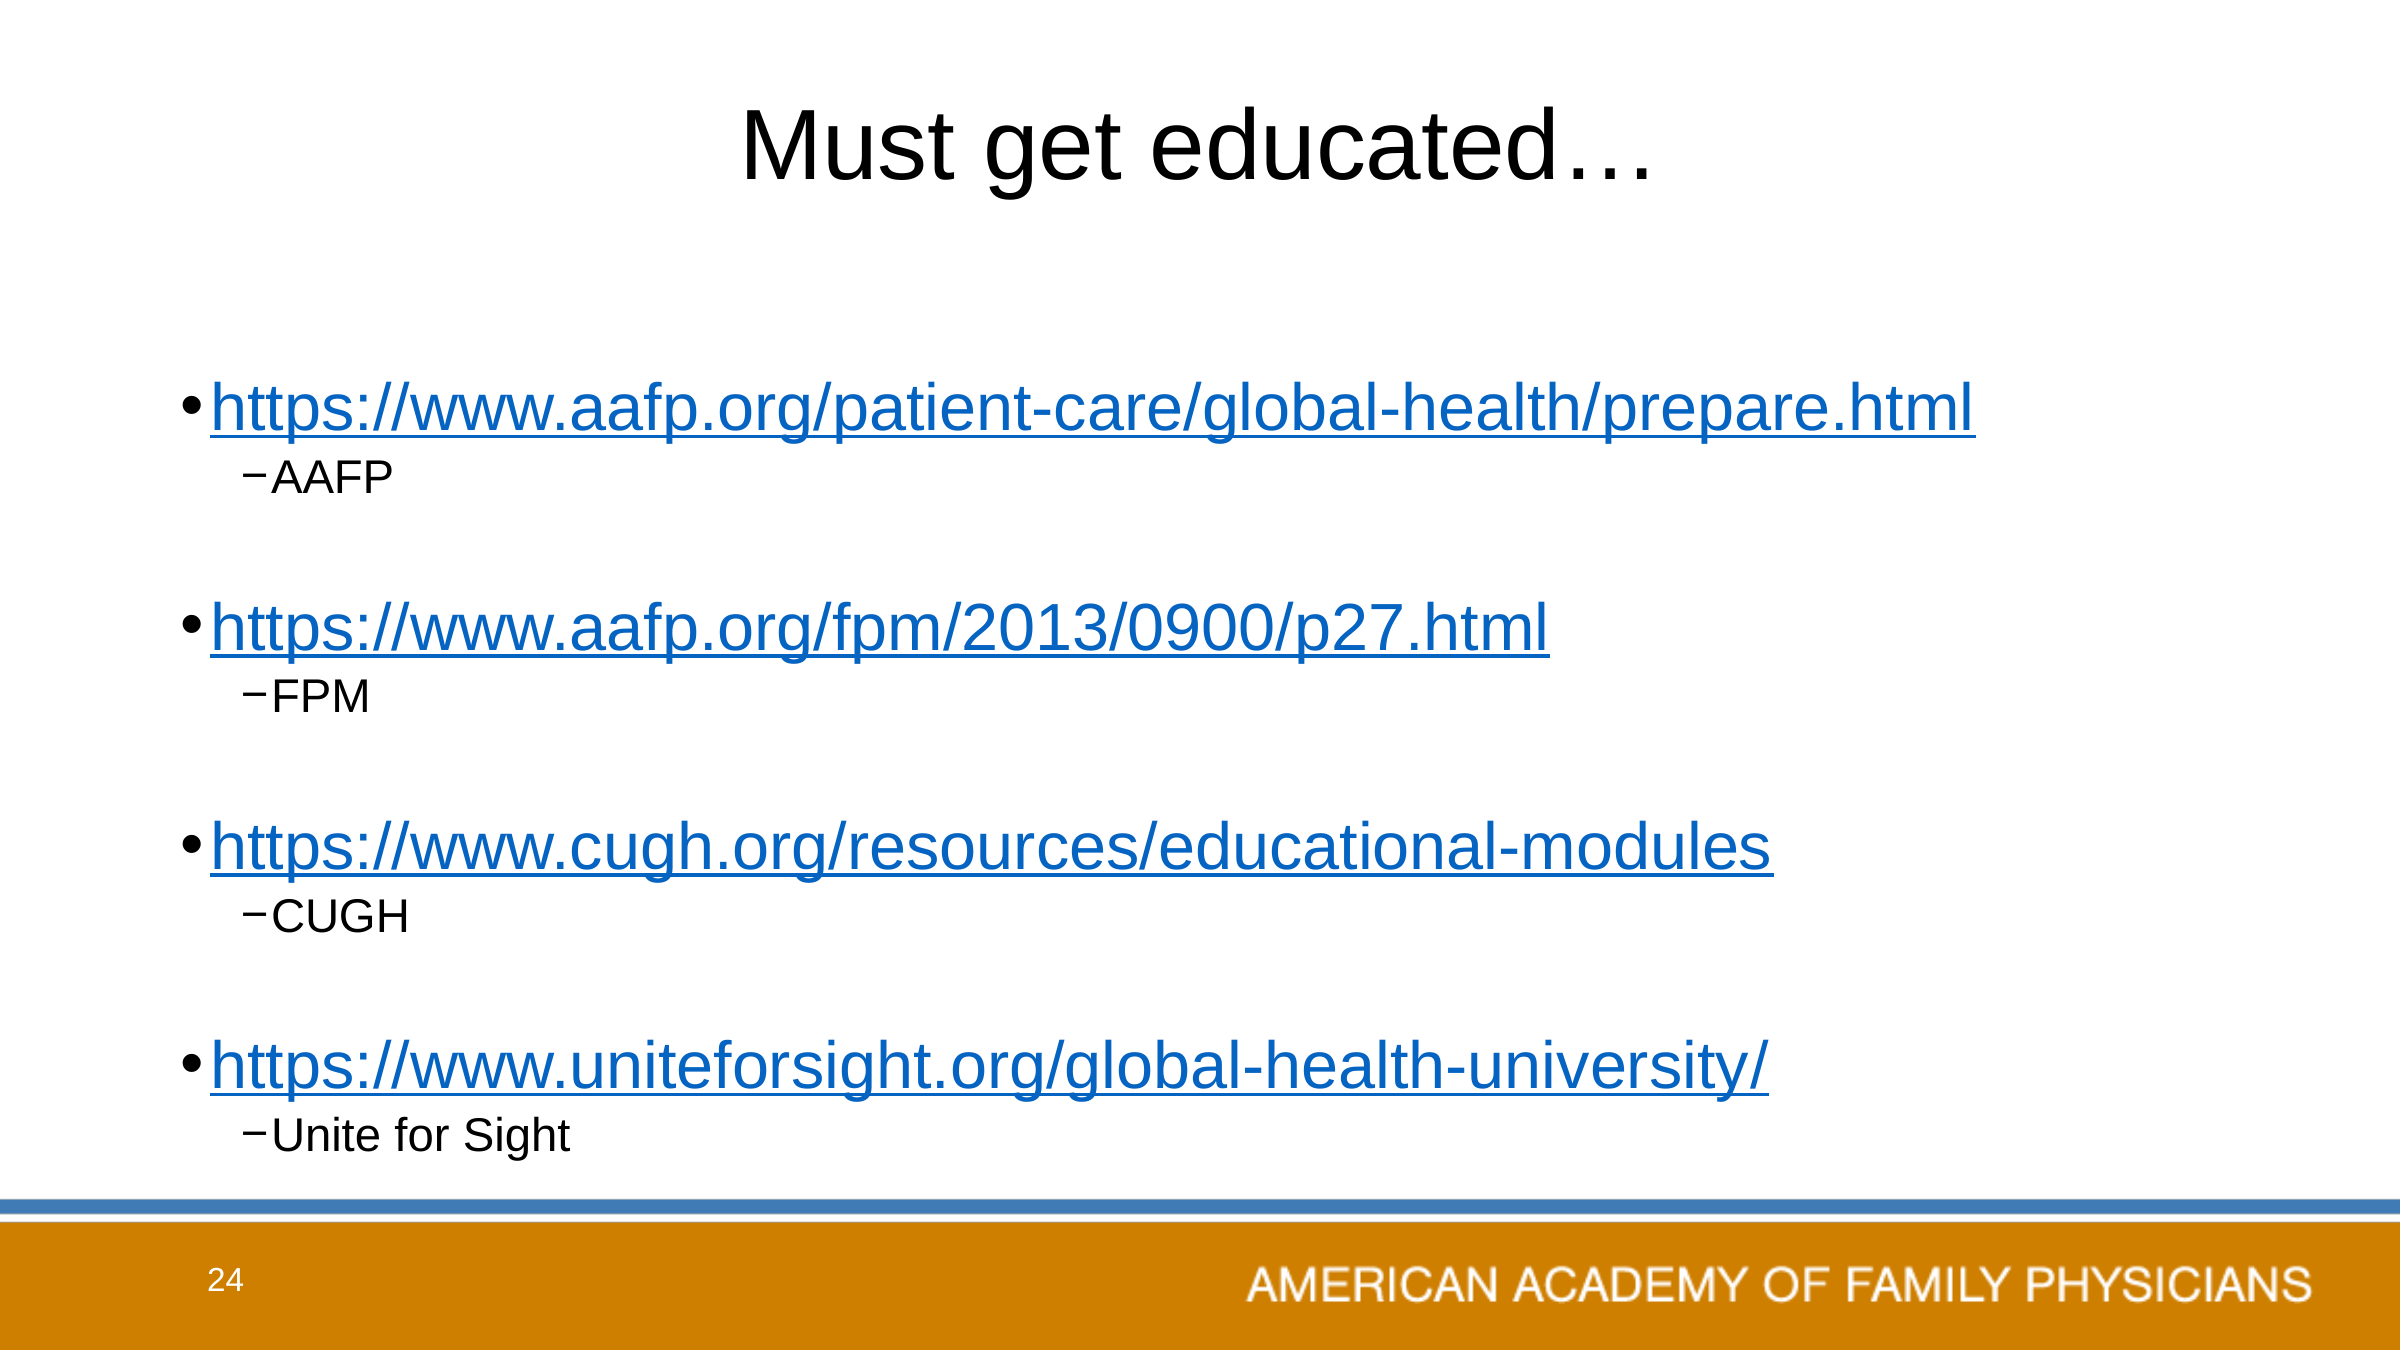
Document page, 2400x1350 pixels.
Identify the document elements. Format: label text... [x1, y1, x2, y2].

slide_number 24 [165, 1242, 260, 1315]
title Must get educated… [165, 71, 2235, 333]
list https://www.aafp.org/patient-care/global-health/prepare.html AAFP https://www.aafp.org/fpm/2013/0900/p27.html FPM https://www.cugh.org/resources/educational-modules CUGH https://www.uniteforsight.org/global-health-university/ Unite for Sight [165, 356, 2235, 1214]
picture [0, 0, 2400, 1350]
